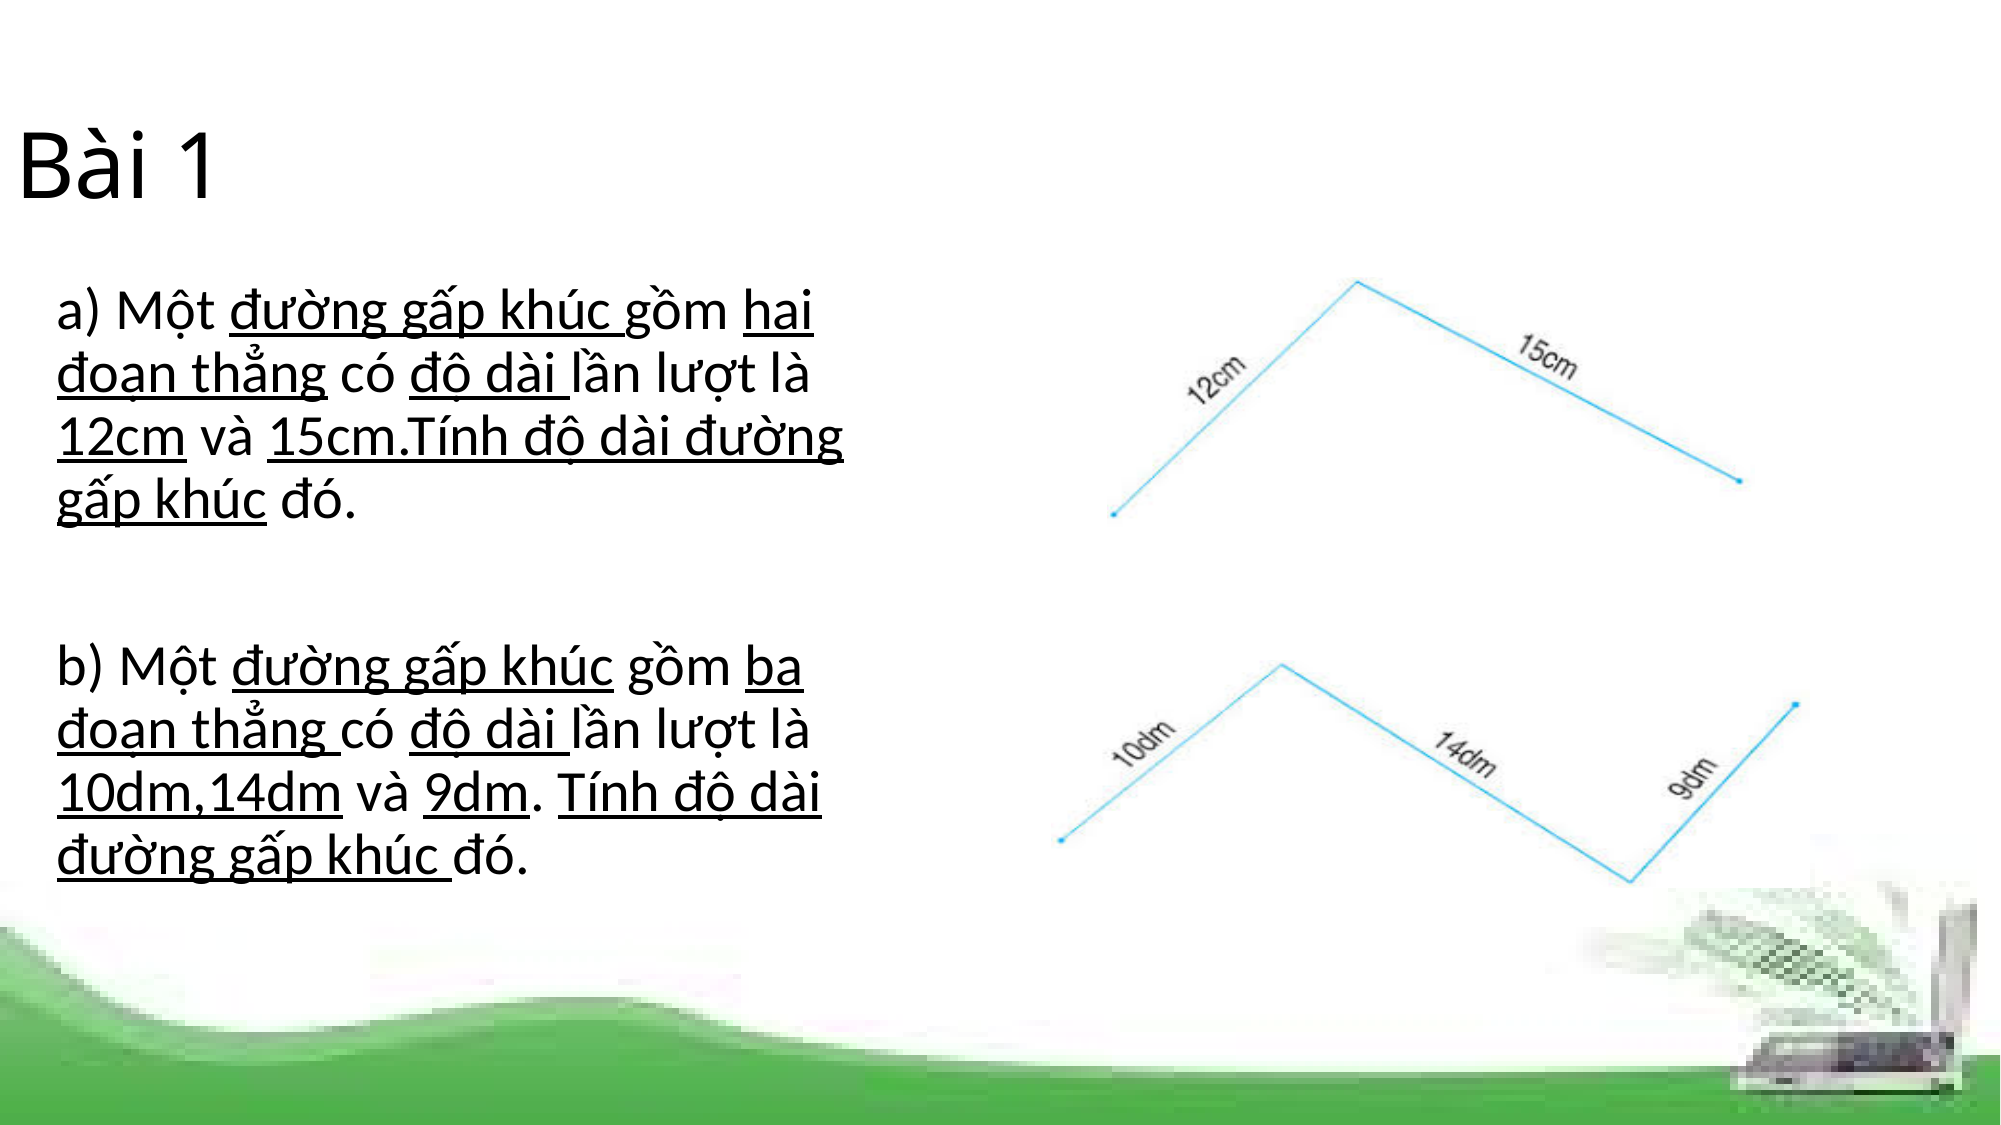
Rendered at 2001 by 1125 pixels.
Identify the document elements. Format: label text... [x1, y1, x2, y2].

picture [0, 0, 2001, 1125]
list a) Một đường gấp khúc gồm hai đoạn thẳng có độ dài lần lượt là 12cm và 15cm.Tính độ dài đường gấp khúc đó. b) Một đường gấp khúc gồm ba đoạn thẳng có độ dài lần lượt là 10dm,14dm và 9dm. Tính độ dài đường gấp khúc đó. [41, 271, 892, 986]
title Bài 1 [0, 59, 1725, 278]
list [1051, 660, 1810, 888]
